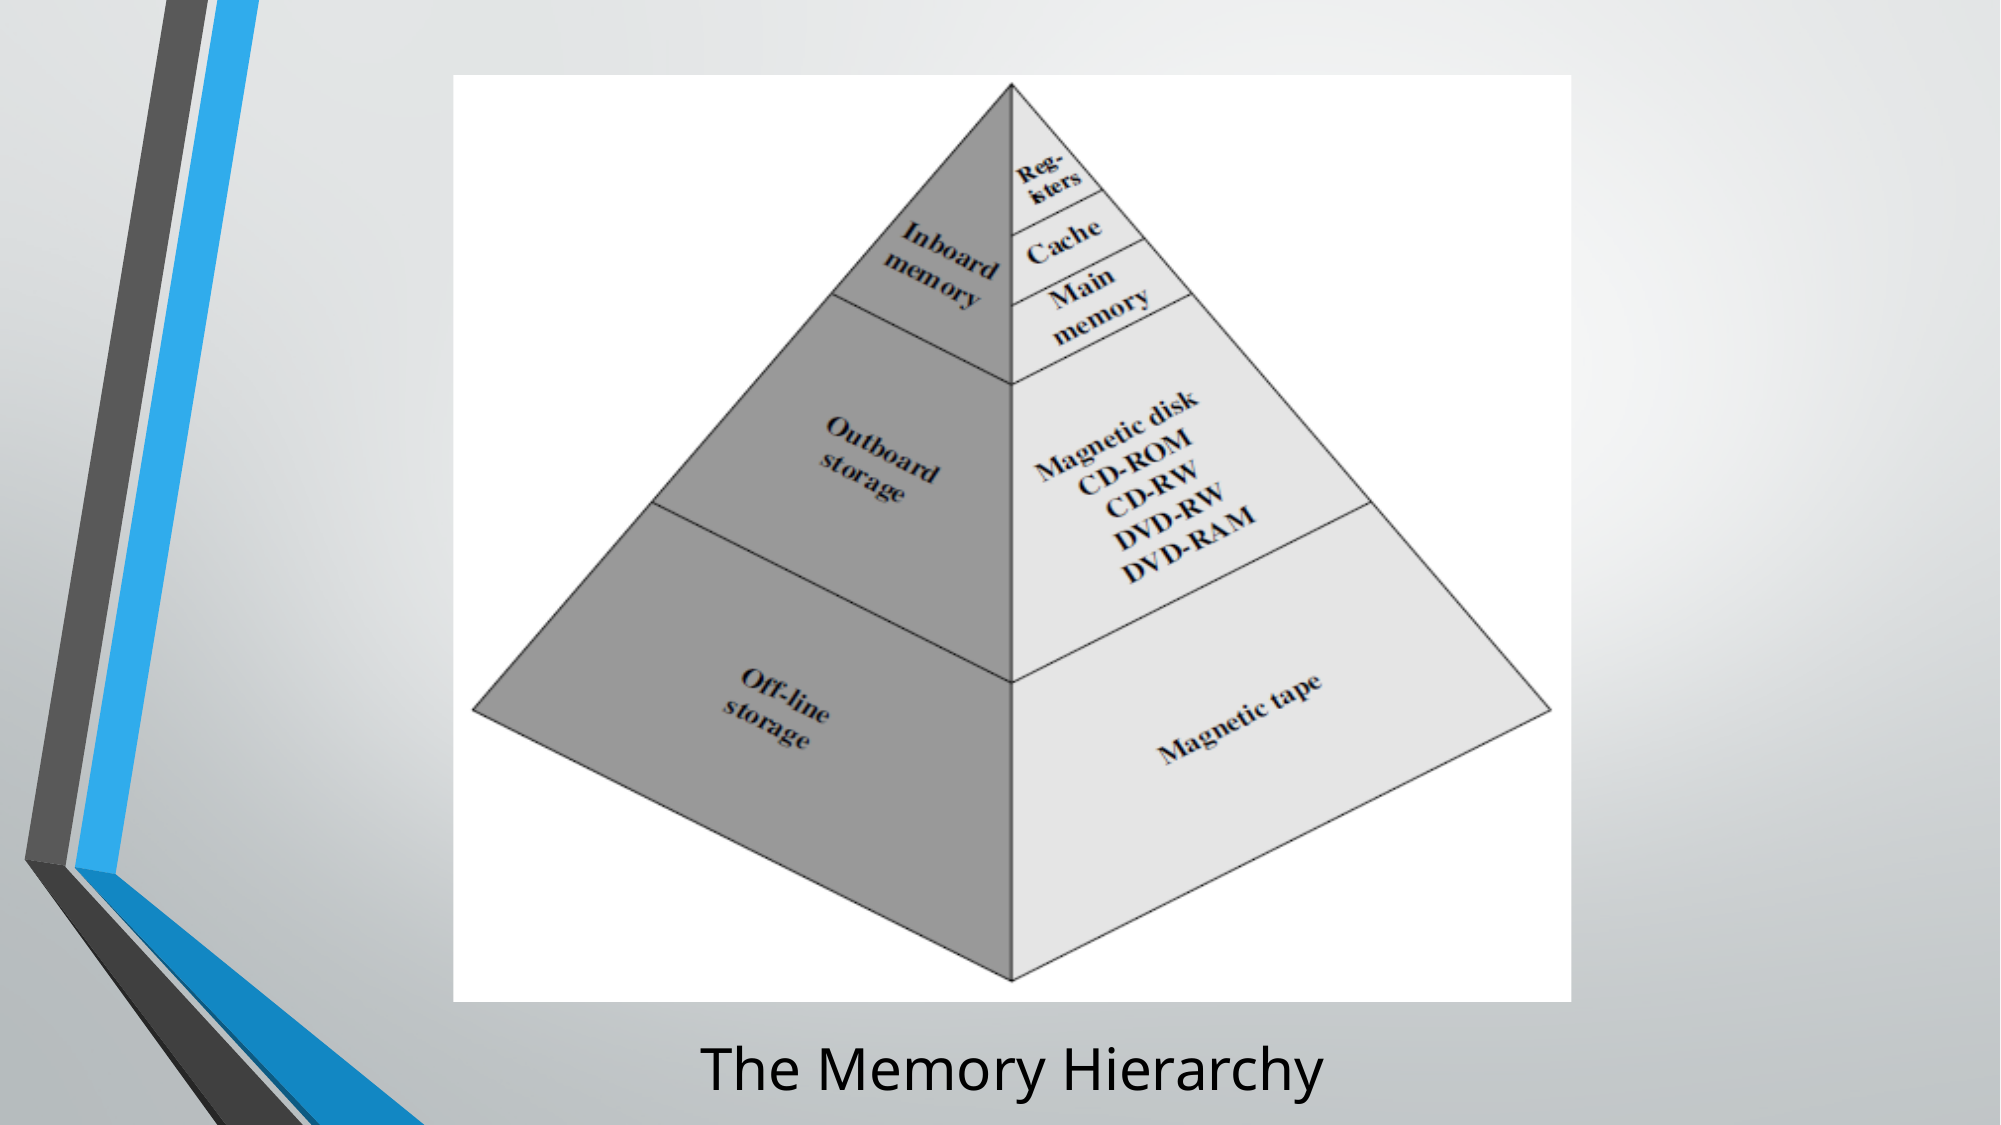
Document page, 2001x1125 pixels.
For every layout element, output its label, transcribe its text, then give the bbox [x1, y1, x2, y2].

text_box The Memory Hierarchy [612, 1025, 1413, 1110]
picture [453, 74, 1572, 1002]
